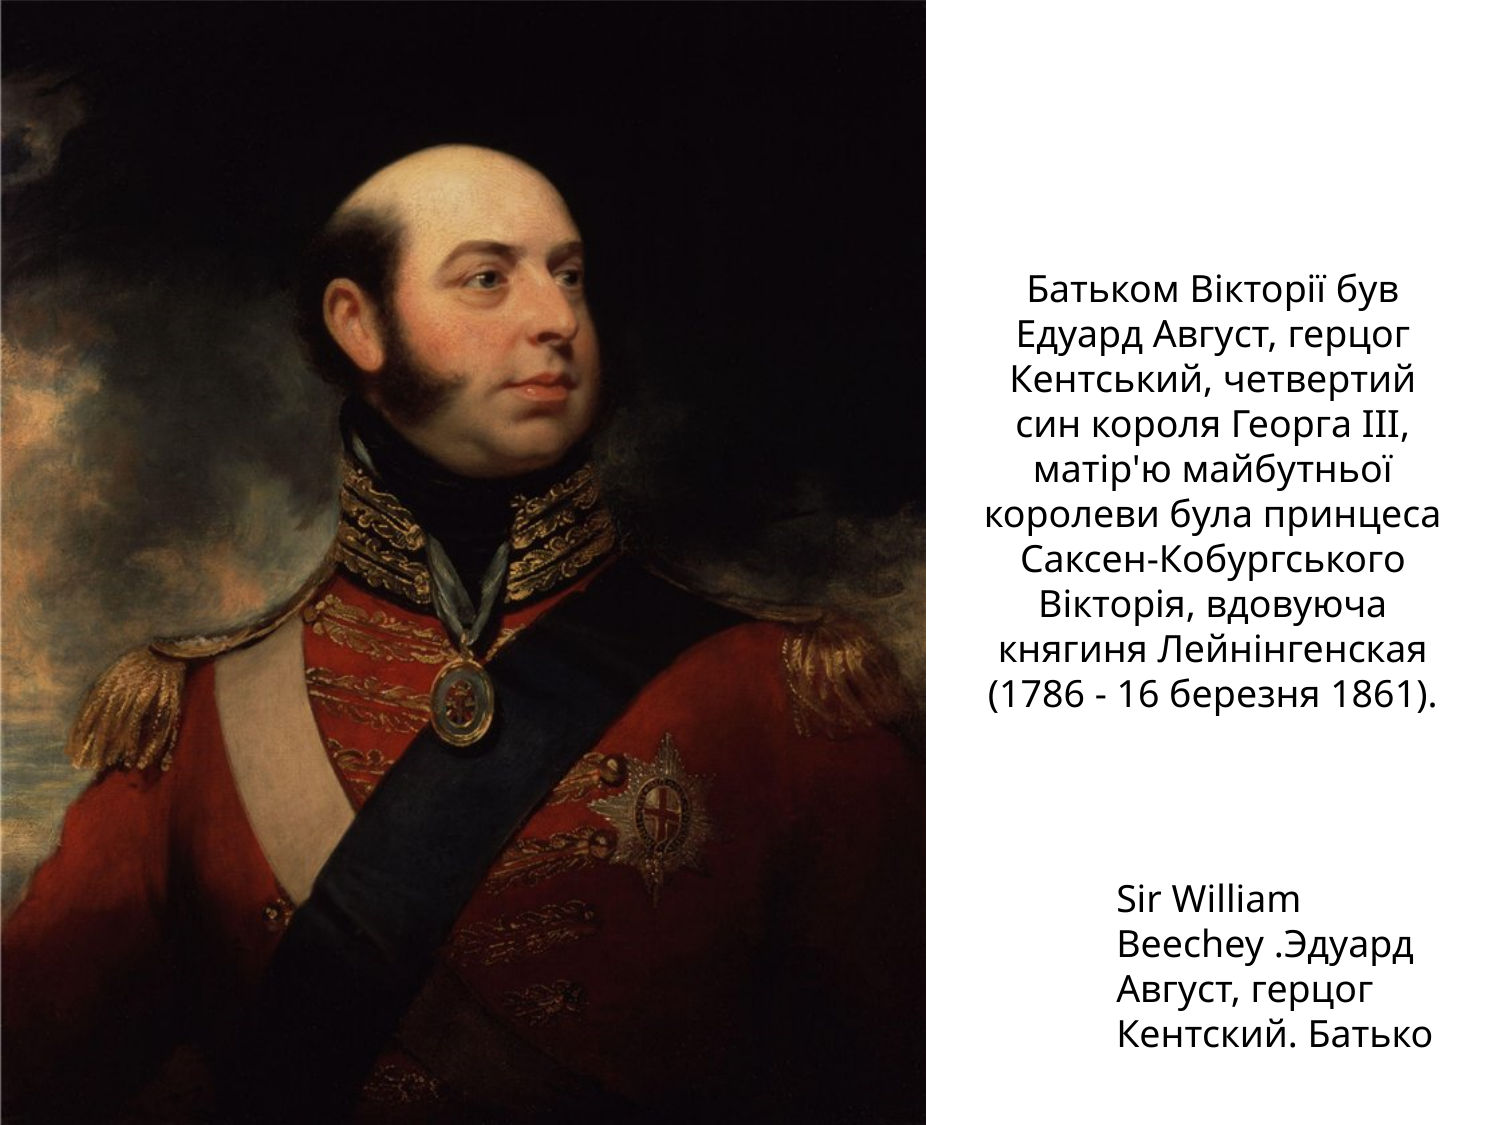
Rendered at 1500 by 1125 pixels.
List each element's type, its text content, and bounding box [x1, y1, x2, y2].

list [0, 0, 926, 1125]
text_box Батьком Вікторії був Едуард Август, герцог Кентський, четвертий син короля Георга III, матір'ю майбутньої королеви була принцеса Саксен-Кобургського Вікторія, вдовуюча княгиня Лейнінгенская (1786 - 16 березня 1861). [960, 257, 1465, 723]
text_box Sir William Beechey .Эдуард Август, герцог Кентский. Батько [1101, 867, 1500, 1062]
